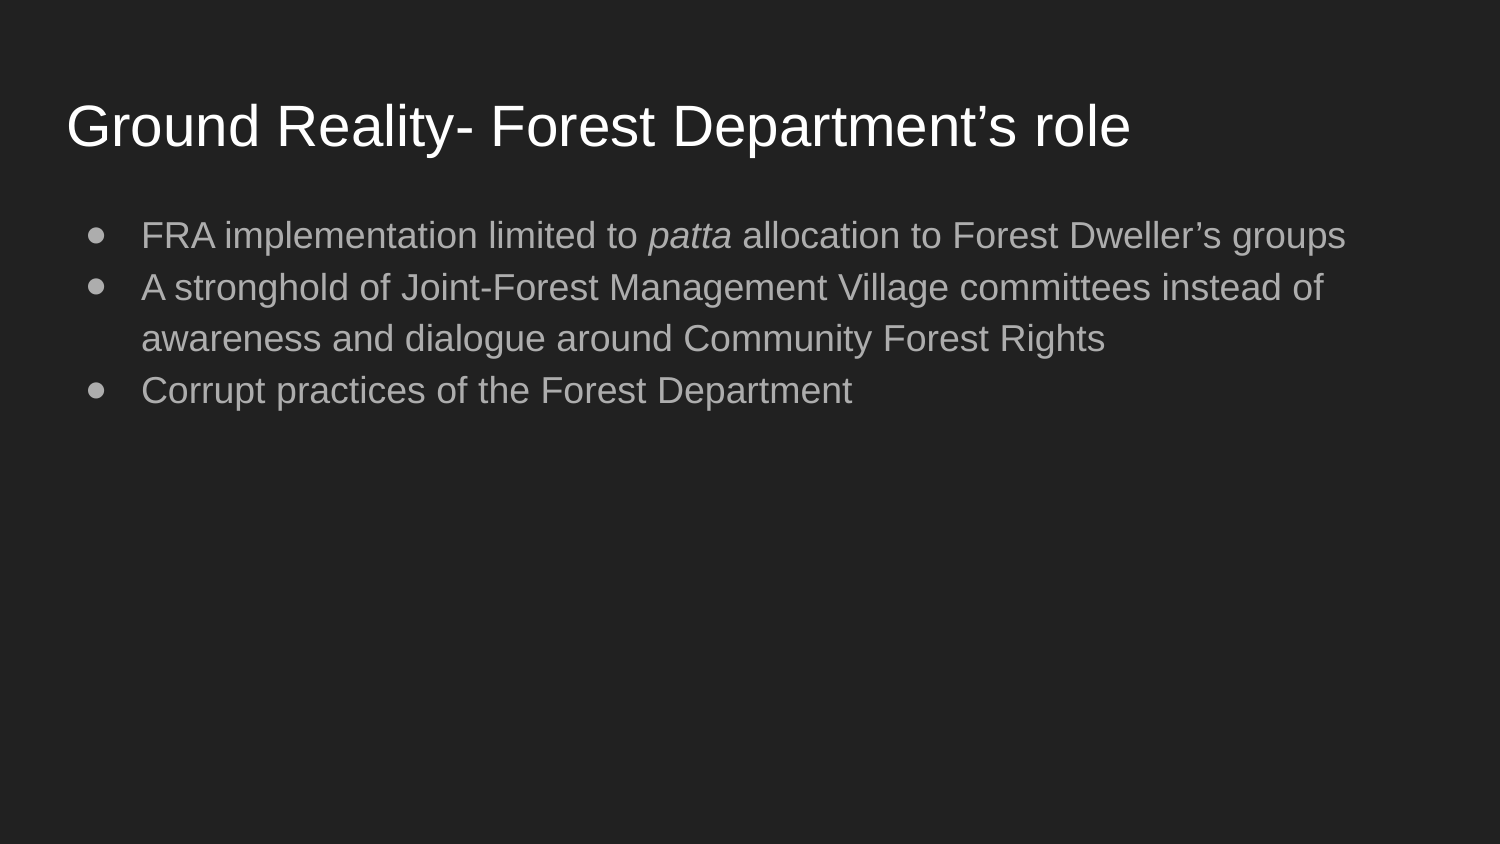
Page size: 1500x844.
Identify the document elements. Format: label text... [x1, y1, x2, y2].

list FRA implementation limited to patta allocation to Forest Dweller’s groups A stronghold of Joint-Forest Management Village committees instead of awareness and dialogue around Community Forest Rights Corrupt practices of the Forest Department [51, 189, 1449, 750]
title Ground Reality- Forest Department’s role [51, 72, 1449, 167]
